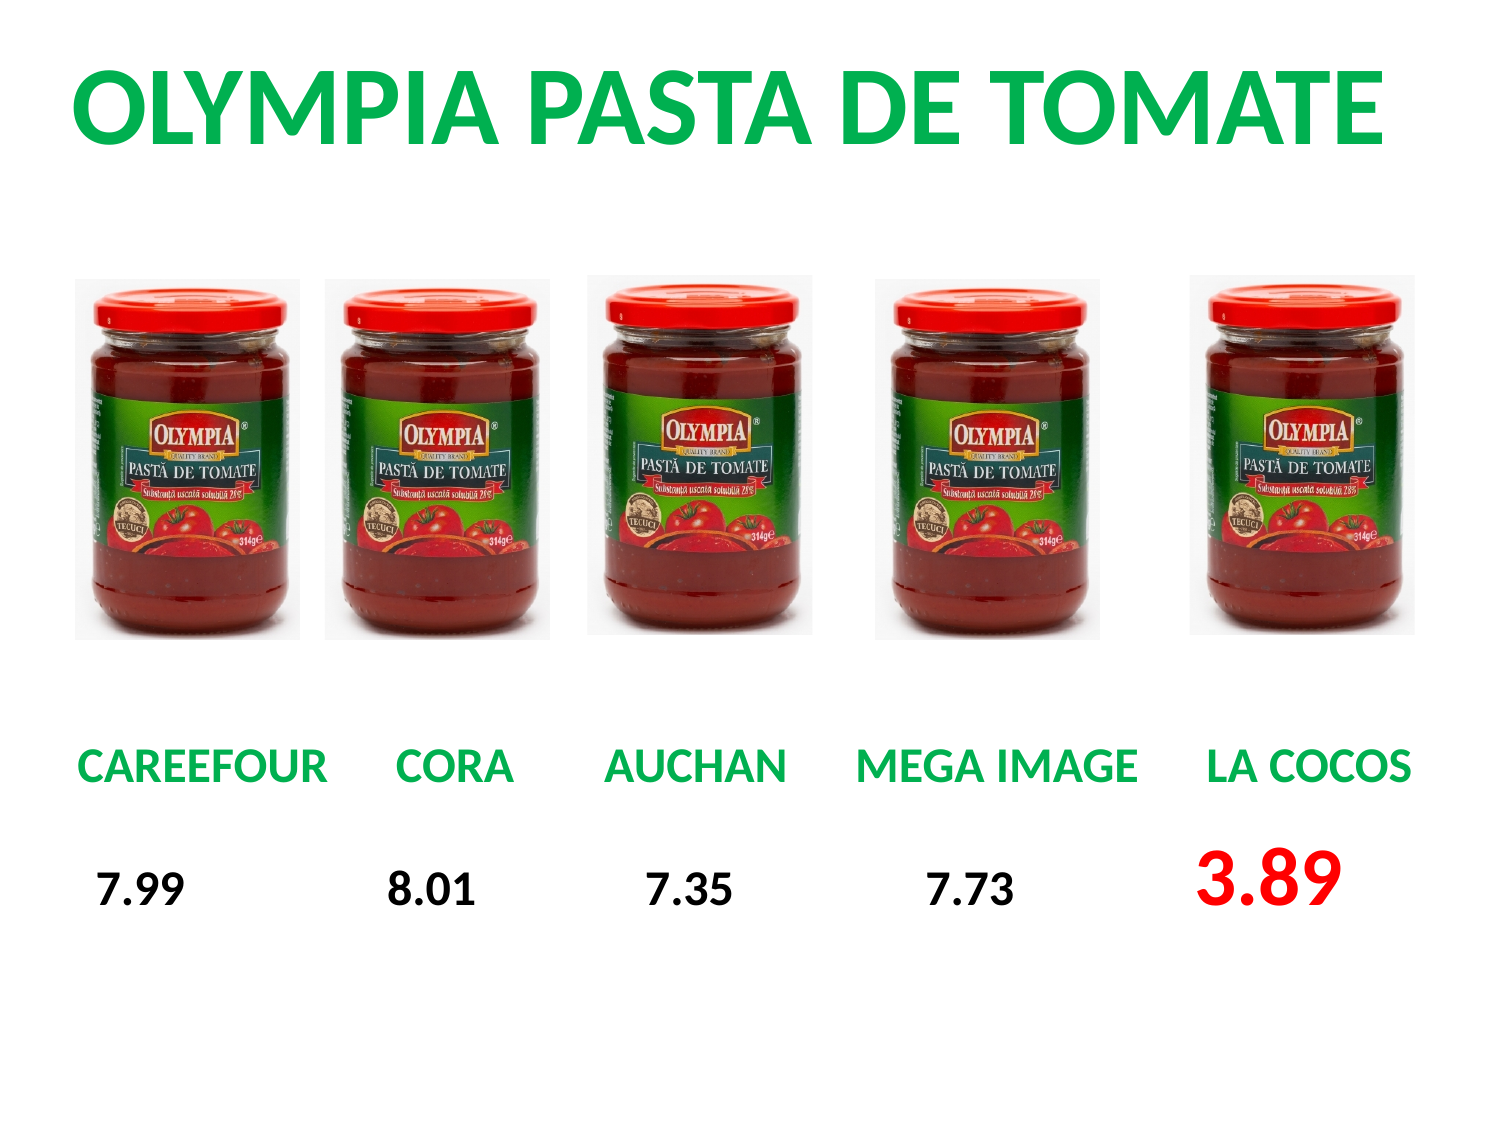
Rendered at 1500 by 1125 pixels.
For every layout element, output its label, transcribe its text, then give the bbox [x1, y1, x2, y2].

picture [874, 279, 1101, 640]
picture [324, 279, 551, 640]
picture [1189, 274, 1415, 635]
text_box OLYMPIA PASTA DE TOMATE [56, 24, 1403, 175]
picture [74, 279, 301, 640]
picture [587, 274, 813, 635]
text_box CAREEFOUR CORA AUCHAN MEGA IMAGE LA COCOS 7.99 8.01 7.35 7.73 3.89 [32, 724, 1458, 935]
